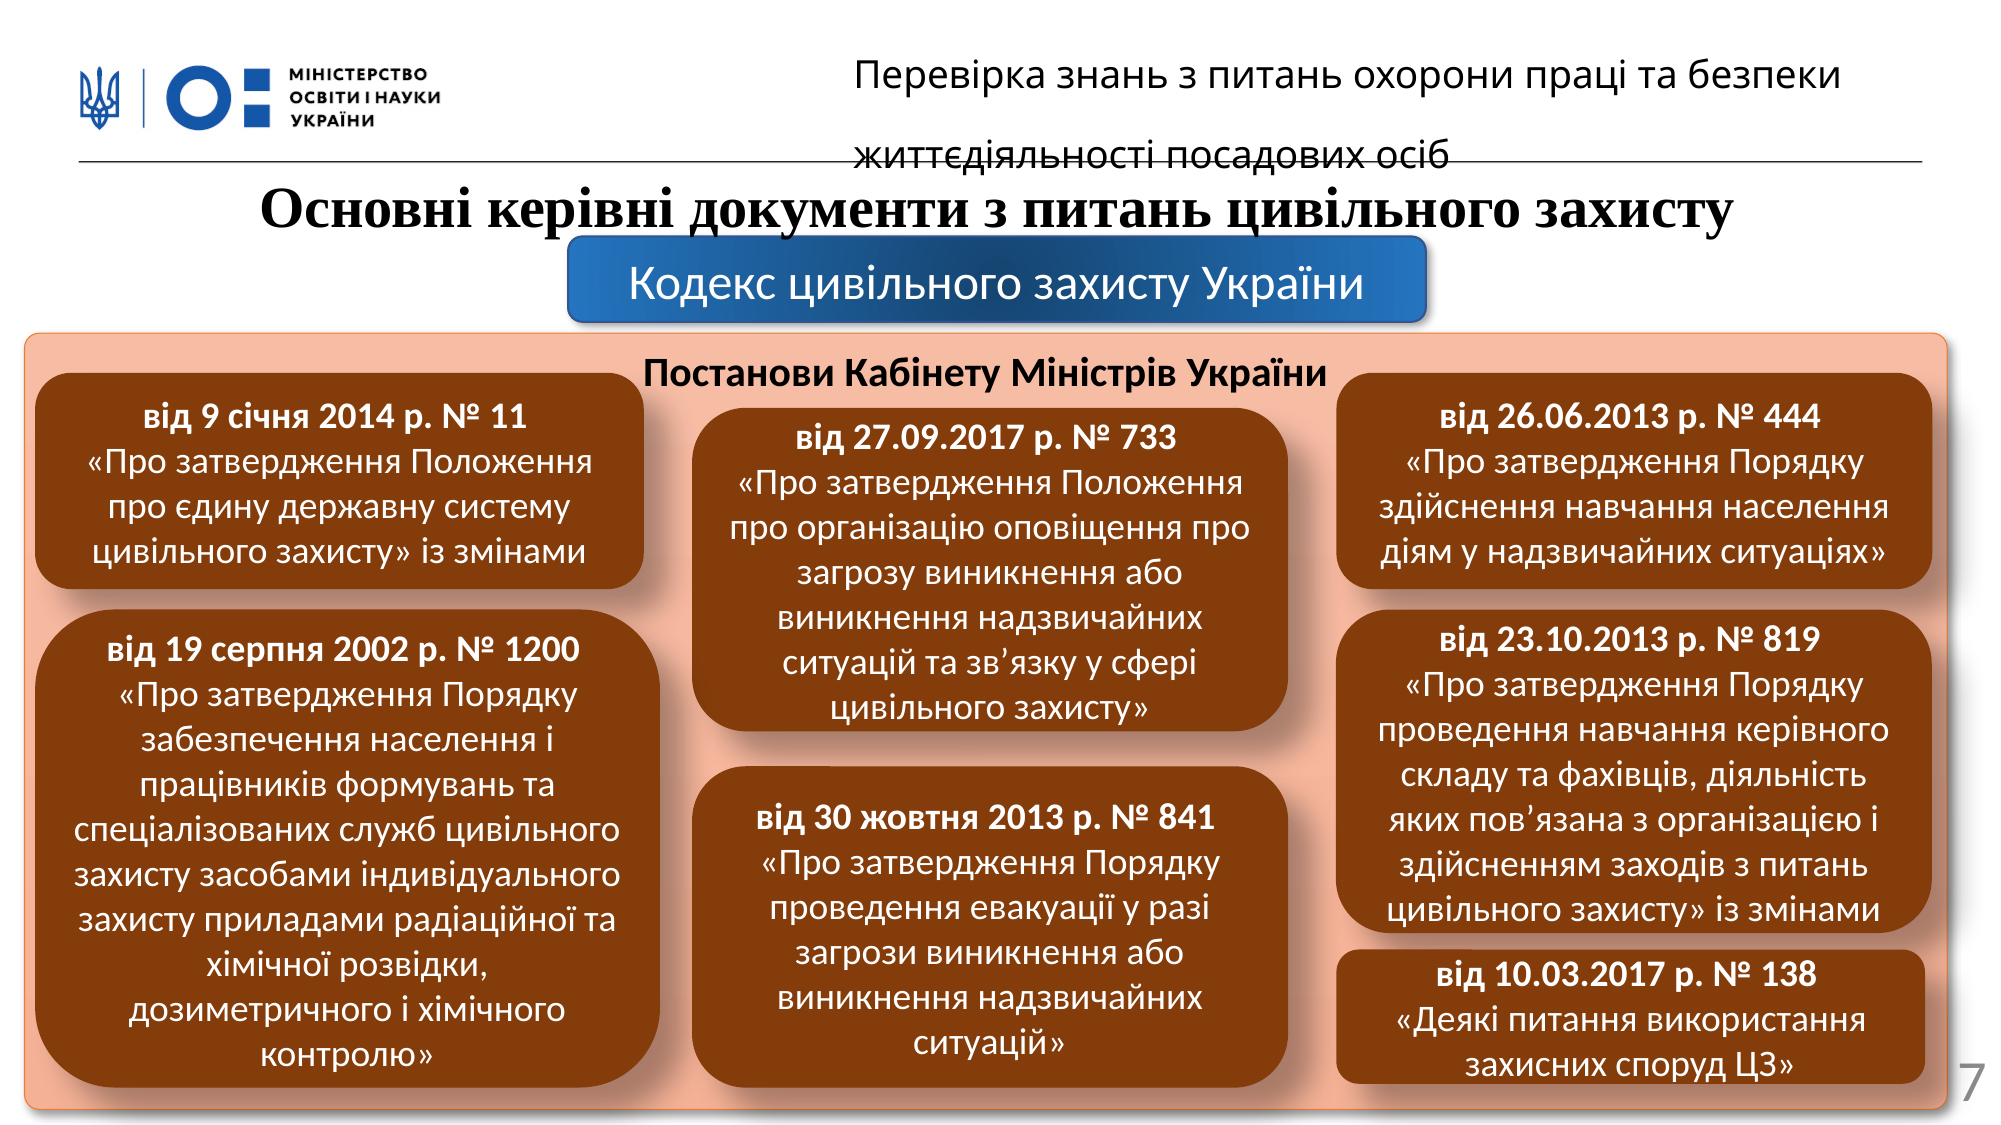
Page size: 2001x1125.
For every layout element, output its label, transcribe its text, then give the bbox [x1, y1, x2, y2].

text_box від 26.06.2013 р. № 444 «Про затвердження Порядку здійснення навчання населення діям у надзвичайних ситуаціях» [1335, 371, 1934, 591]
slide_number 7 [1961, 1048, 2000, 1109]
text_box Перевірка знань з питань охорони праці та безпеки життєдіяльності посадових осіб [838, 34, 1965, 209]
text_box від 9 січня 2014 р. № 11 «Про затвердження Положення про єдину державну систему цивільного захисту» із змінами [33, 371, 645, 591]
text_box від 19 серпня 2002 р. № 1200 «Про затвердження Порядку забезпечення населення і працівників формувань та спеціалізованих служб цивільного захисту засобами індивідуального захисту приладами радіаційної та хімічної розвідки, дозиметричного і хімічного контролю» [34, 608, 662, 1089]
text_box від 23.10.2013 р. № 819 «Про затвердження Порядку проведення навчання керівного складу та фахівців, діяльність яких пов’язана з організацією і здійсненням заходів з питань цивільного захисту» із змінами [1334, 608, 1933, 935]
text_box від 30 жовтня 2013 р. № 841 «Про затвердження Порядку проведення евакуації у разі загрози виникнення або виникнення надзвичайних ситуацій» [691, 765, 1290, 1089]
picture [0, 0, 2001, 1125]
text_box Кодекс цивільного захисту України [567, 247, 1427, 323]
text_box від 27.09.2017 р. № 733 «Про затвердження Положення про організацію оповіщення про загрозу виникнення або виникнення надзвичайних ситуацій та зв’язку у сфері цивільного захисту» [691, 406, 1290, 733]
text_box Постанови Кабінету Міністрів України [23, 332, 1948, 1110]
text_box Основні керівні документи з питань цивільного захисту [71, 161, 1923, 247]
text_box від 10.03.2017 р. № 138 «Деякі питання використання захисних споруд ЦЗ» [1335, 948, 1927, 1085]
